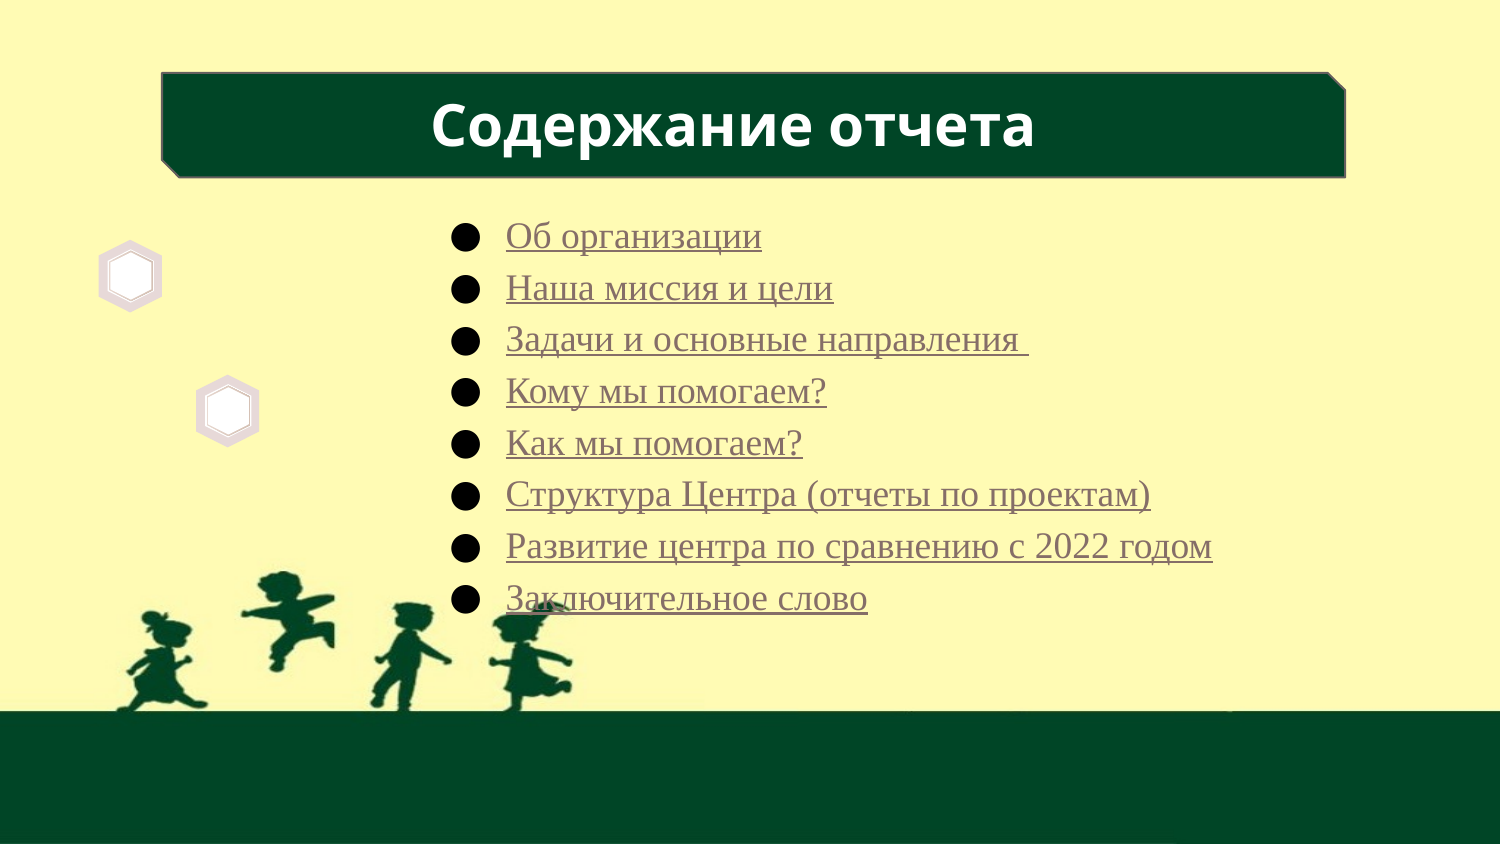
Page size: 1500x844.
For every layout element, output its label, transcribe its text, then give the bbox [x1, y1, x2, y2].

title Содержание отчета [430, 72, 1449, 167]
picture [0, 0, 1500, 844]
text_box [160, 71, 1347, 179]
list Об организации Наша миссия и цели Задачи и основные направления Кому мы помогаем? Как мы помогаем? Структура Центра (отчеты по проектам) Развитие центра по сравнению с 2022 годом Заключительное слово [430, 189, 1449, 750]
